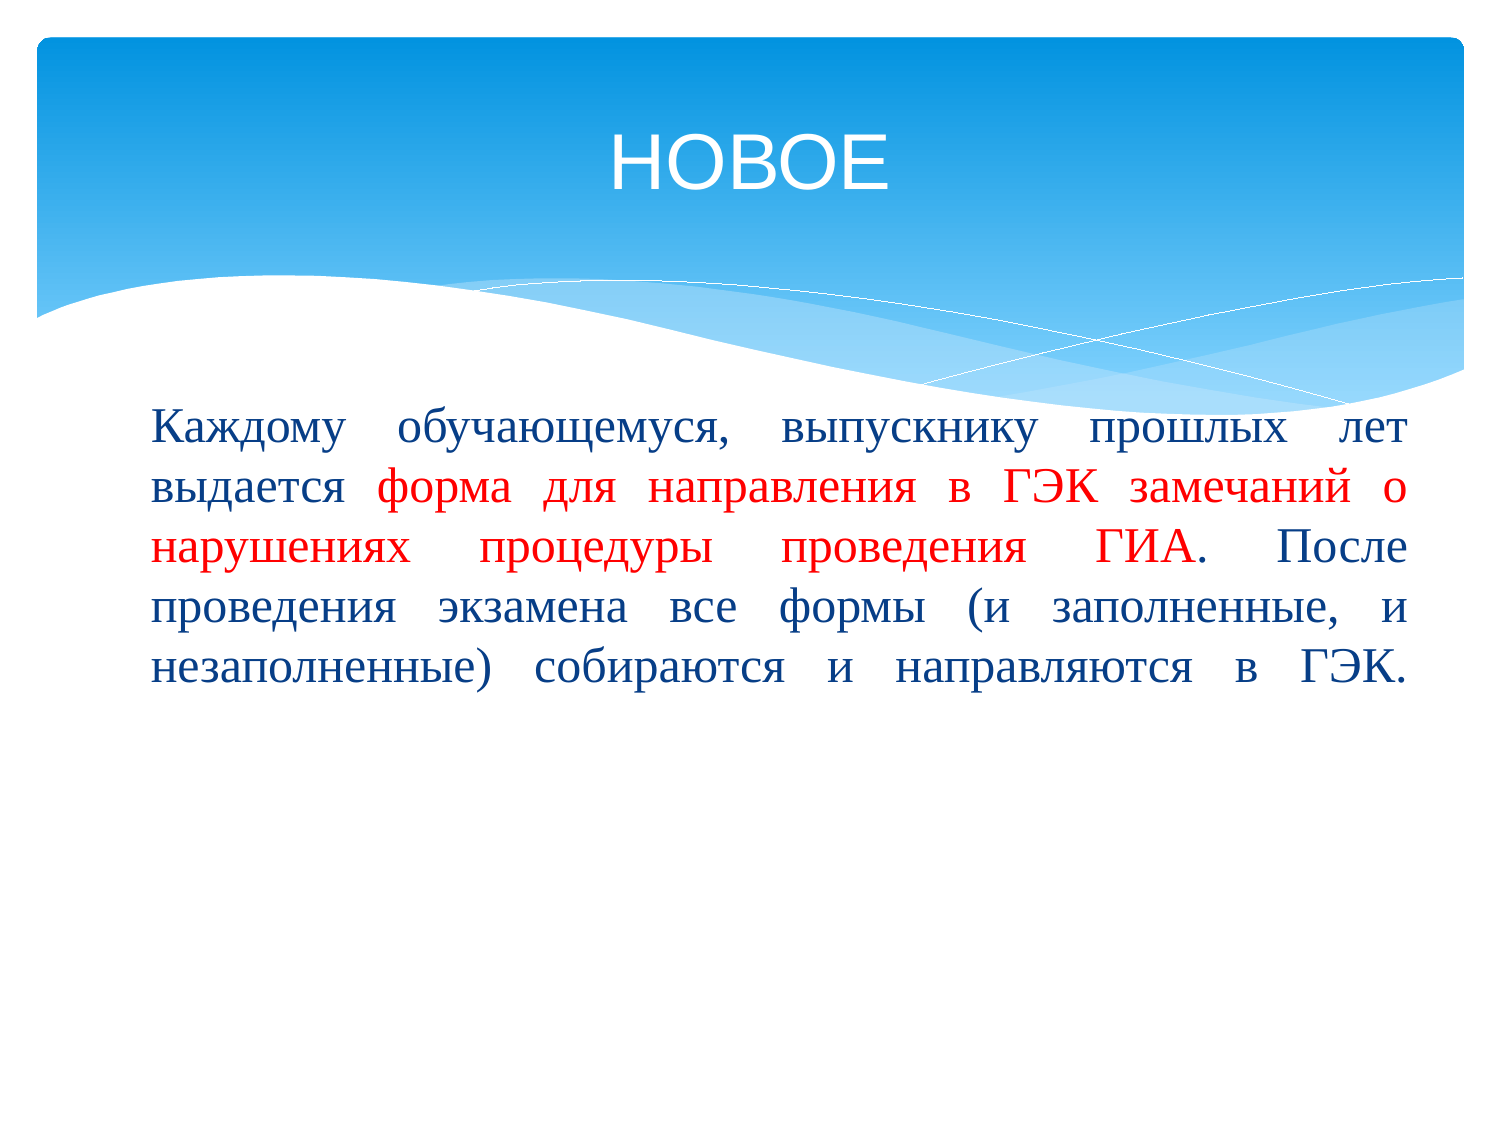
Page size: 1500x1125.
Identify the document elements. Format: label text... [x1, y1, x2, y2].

list Каждому обучающемуся, выпускнику прошлых лет выдается форма для направления в ГЭК замечаний о нарушениях процедуры проведения ГИА. После проведения экзамена все формы (и заполненные, и незаполненные) собираются и направляются в ГЭК. [135, 385, 1424, 1005]
title НОВОЕ [75, 55, 1425, 261]
